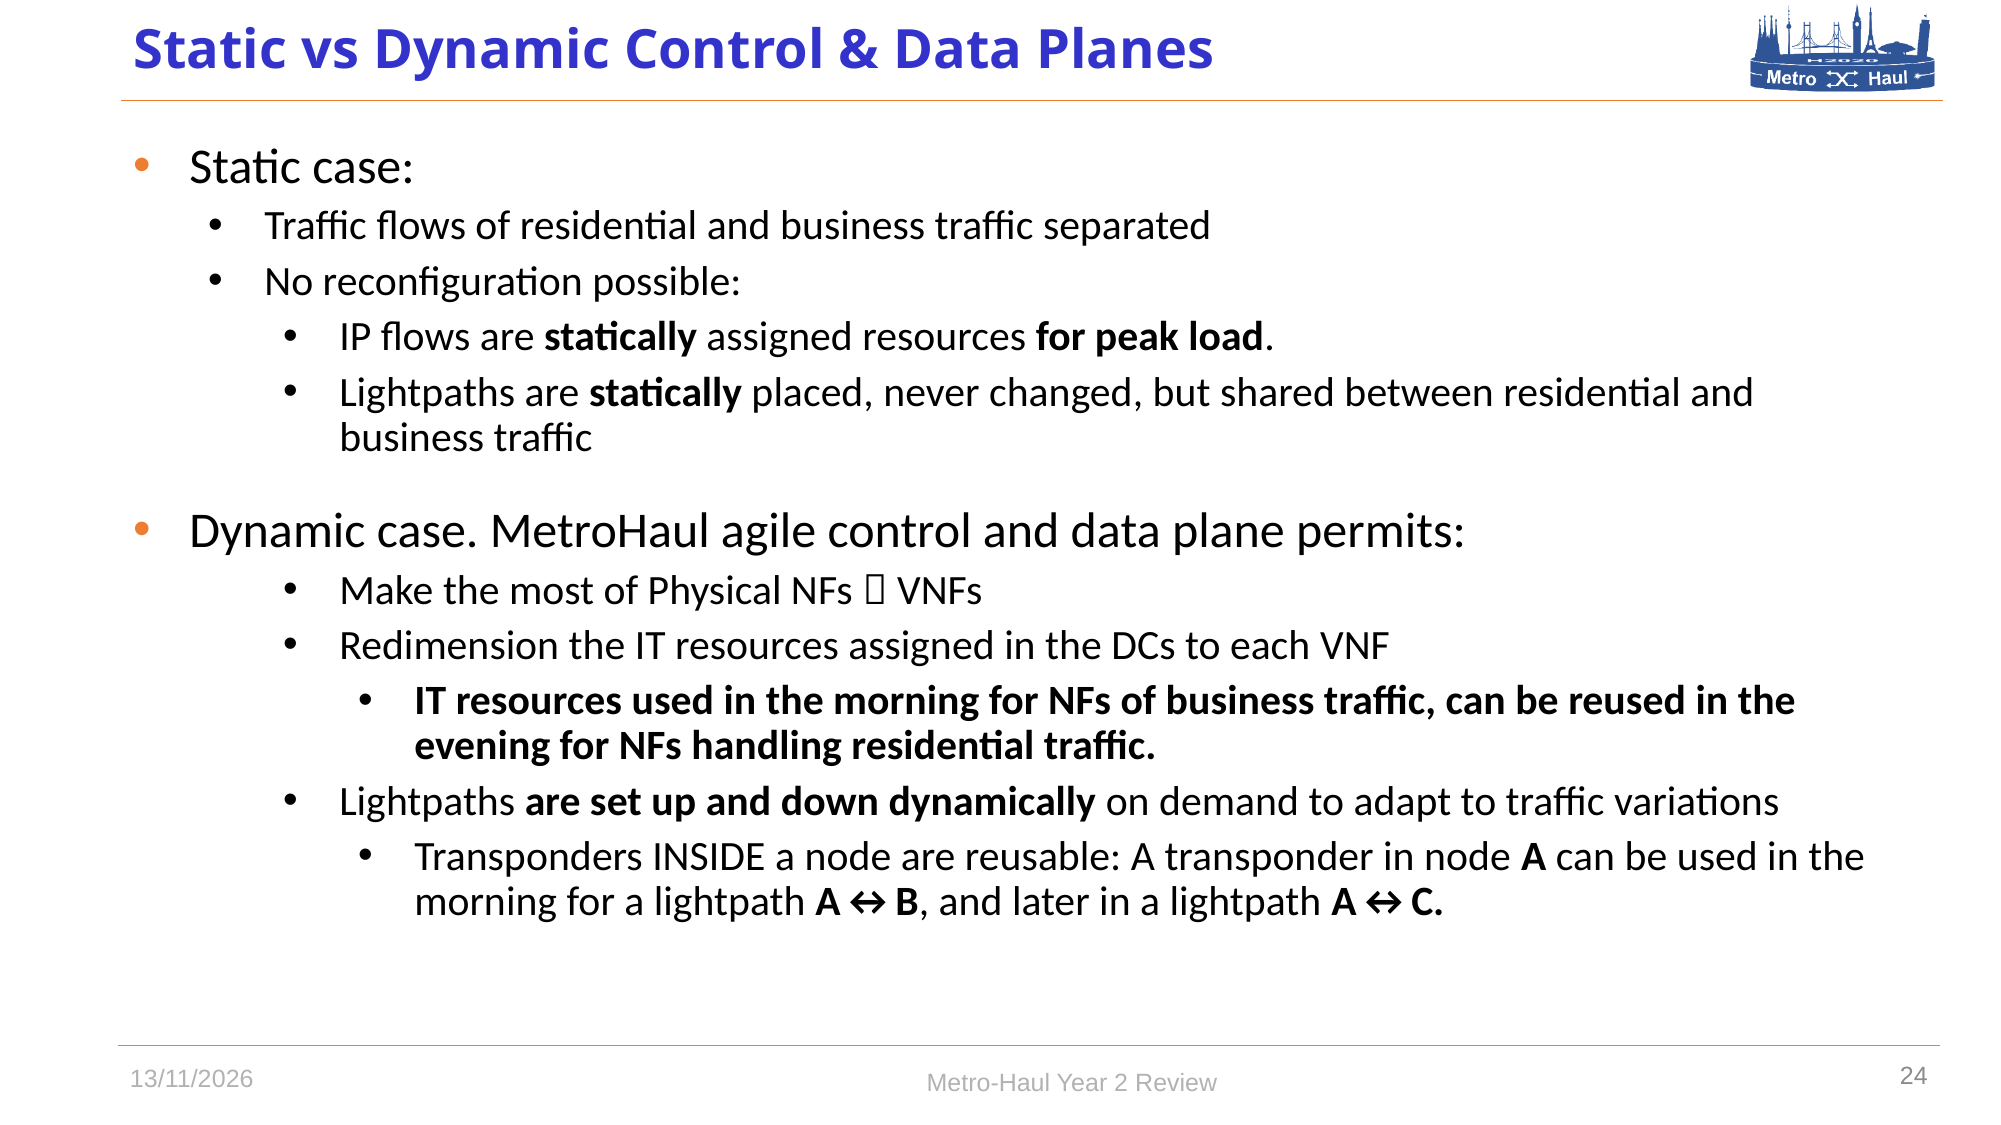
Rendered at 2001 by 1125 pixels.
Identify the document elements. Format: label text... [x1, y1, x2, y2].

footer Metro-Haul Year 2 Review [287, 1051, 1858, 1112]
slide_number 24 [1873, 1044, 1943, 1105]
list Static case: Traffic flows of residential and business traffic separated No reconfiguration possible: IP flows are statically assigned resources for peak load. Lightpaths are statically placed, never changed, but shared between residential and business traffic Dynamic case. MetroHaul agile control and data plane permits: Make the most of Physical NFs  VNFs Redimension the IT resources assigned in the DCs to each VNF IT resources used in the morning for NFs of business traffic, can be reused in the evening for NFs handling residential traffic. Lightpaths are set up and down dynamically on demand to adapt to traffic variations Transponders INSIDE a node are reusable: A transponder in node A can be used in the morning for a lightpath A↔B, and later in a lightpath A↔C. [118, 126, 1899, 1020]
title Static vs Dynamic Control & Data Planes [118, 0, 1764, 102]
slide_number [84, 1051, 287, 1103]
picture [1764, 2, 1935, 92]
